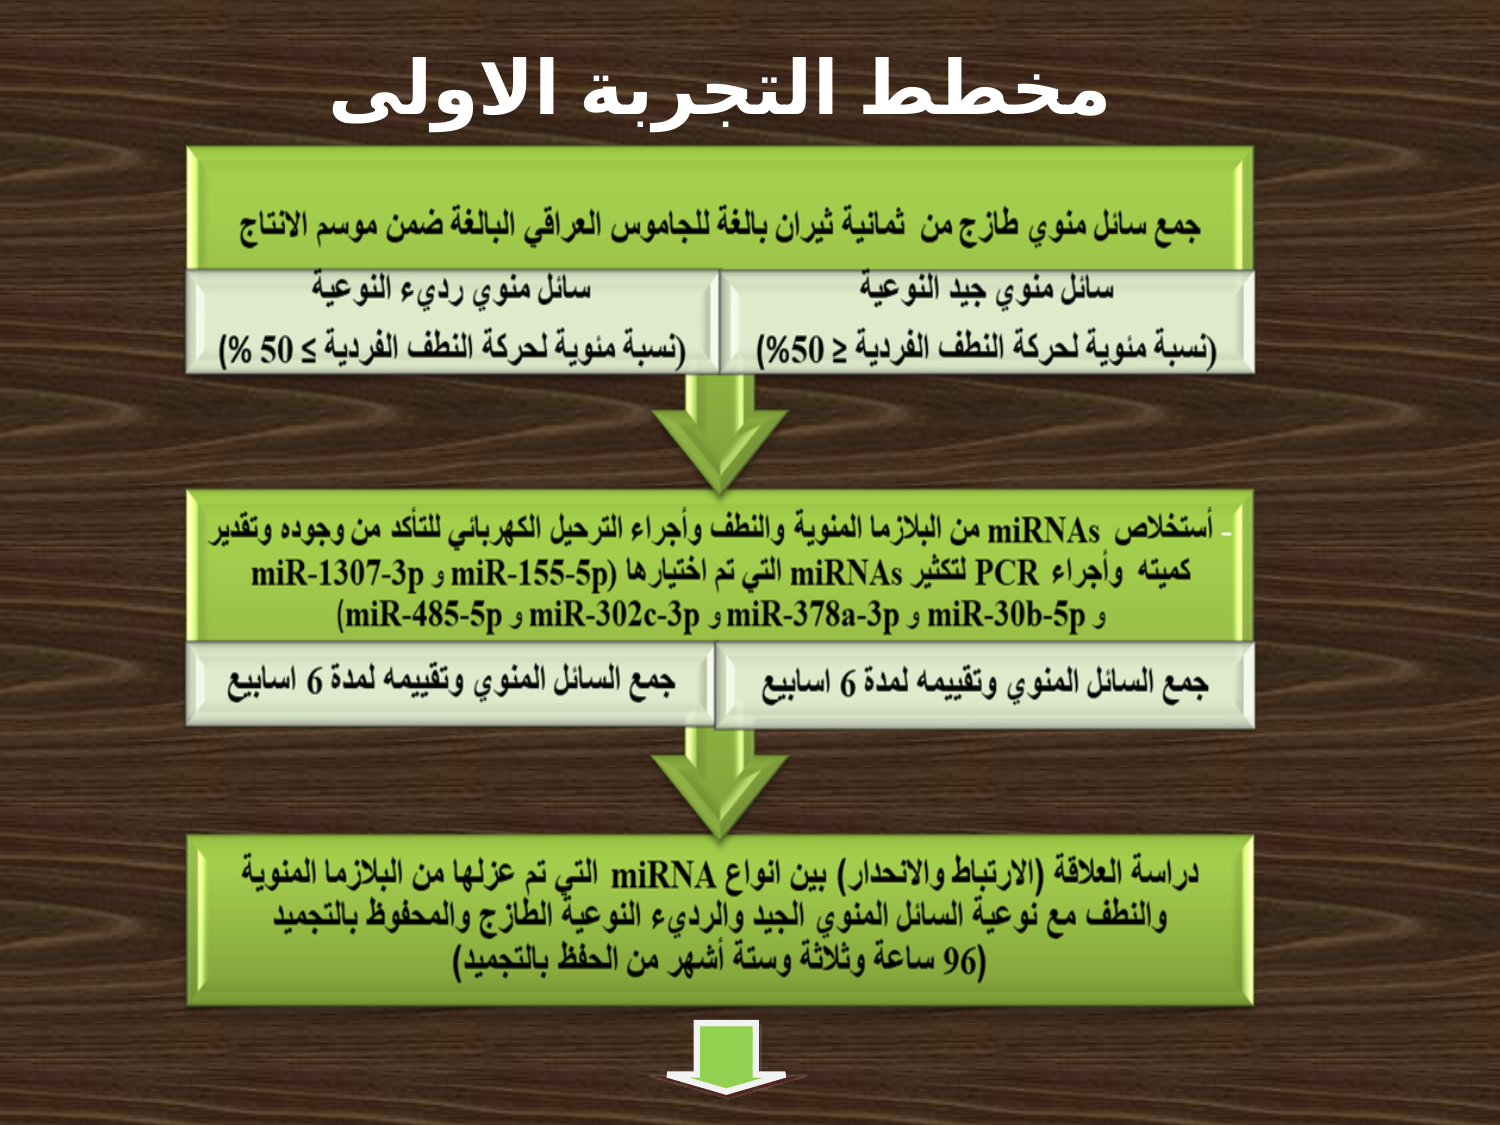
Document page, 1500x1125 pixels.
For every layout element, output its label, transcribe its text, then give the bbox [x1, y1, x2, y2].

text_box مخطط التجربة الاولى [180, 32, 1261, 137]
picture [0, 0, 1500, 1125]
text_box [667, 1033, 786, 1092]
